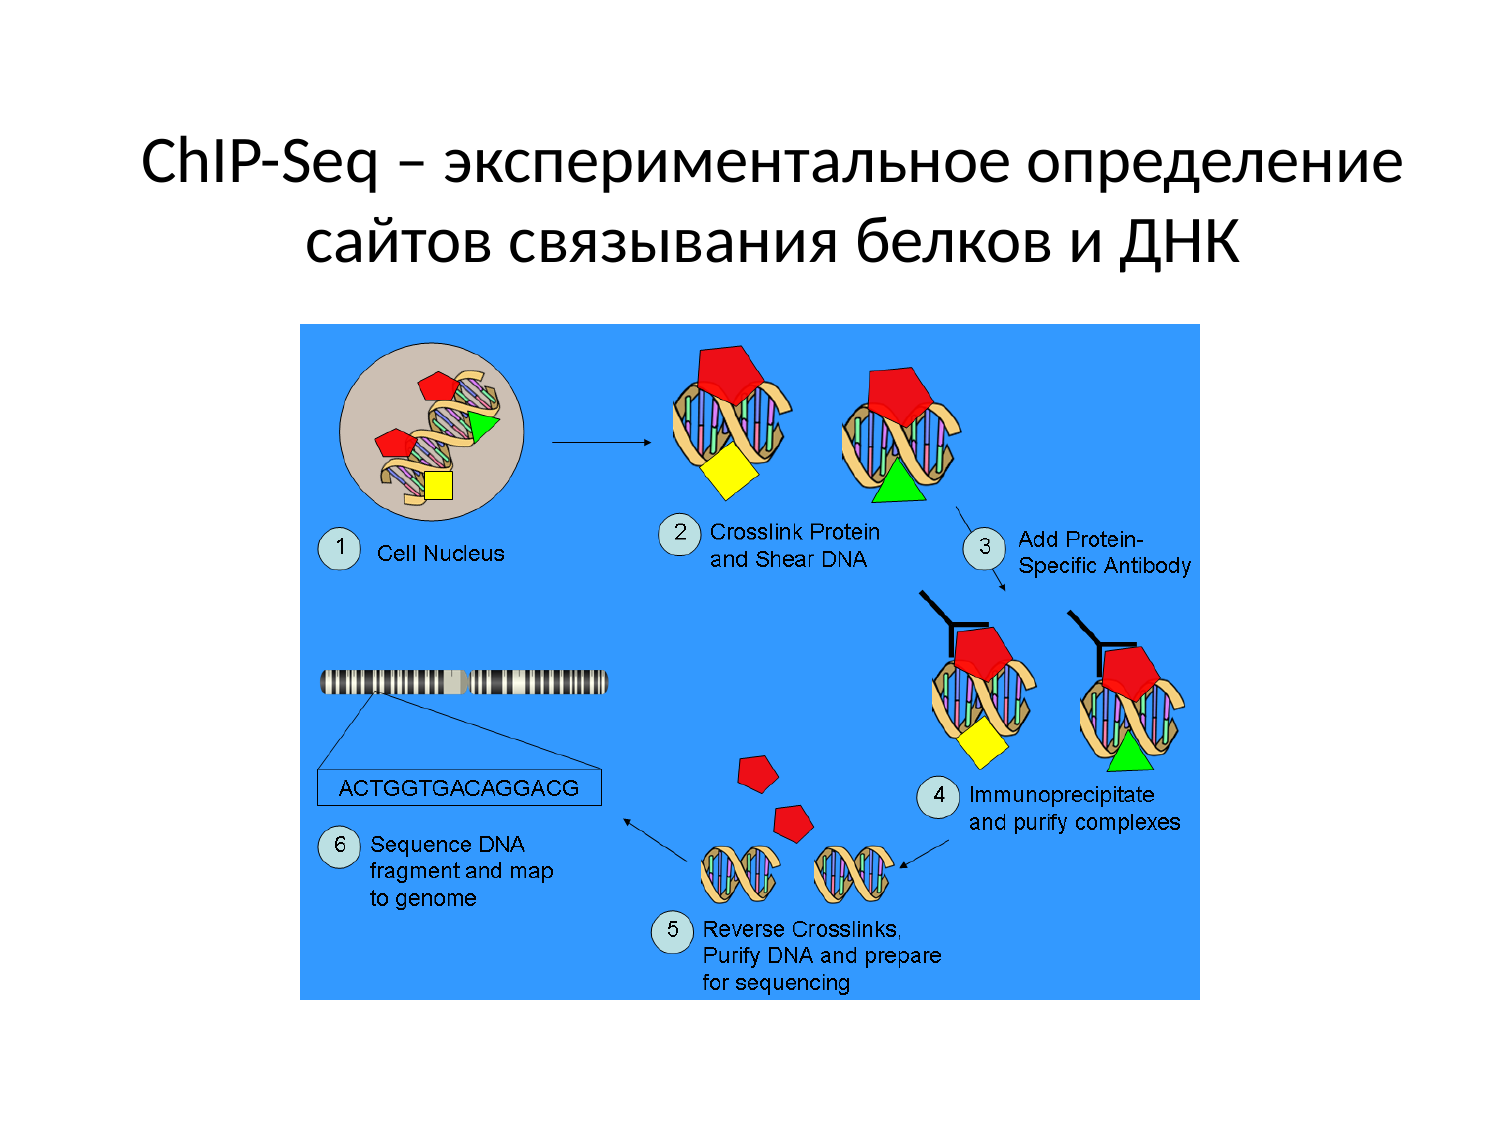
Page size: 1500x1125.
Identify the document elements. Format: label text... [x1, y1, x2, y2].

title ChIP-Seq – экспериментальное определение сайтов связывания белков и ДНК [88, 101, 1459, 290]
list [299, 324, 1201, 1001]
